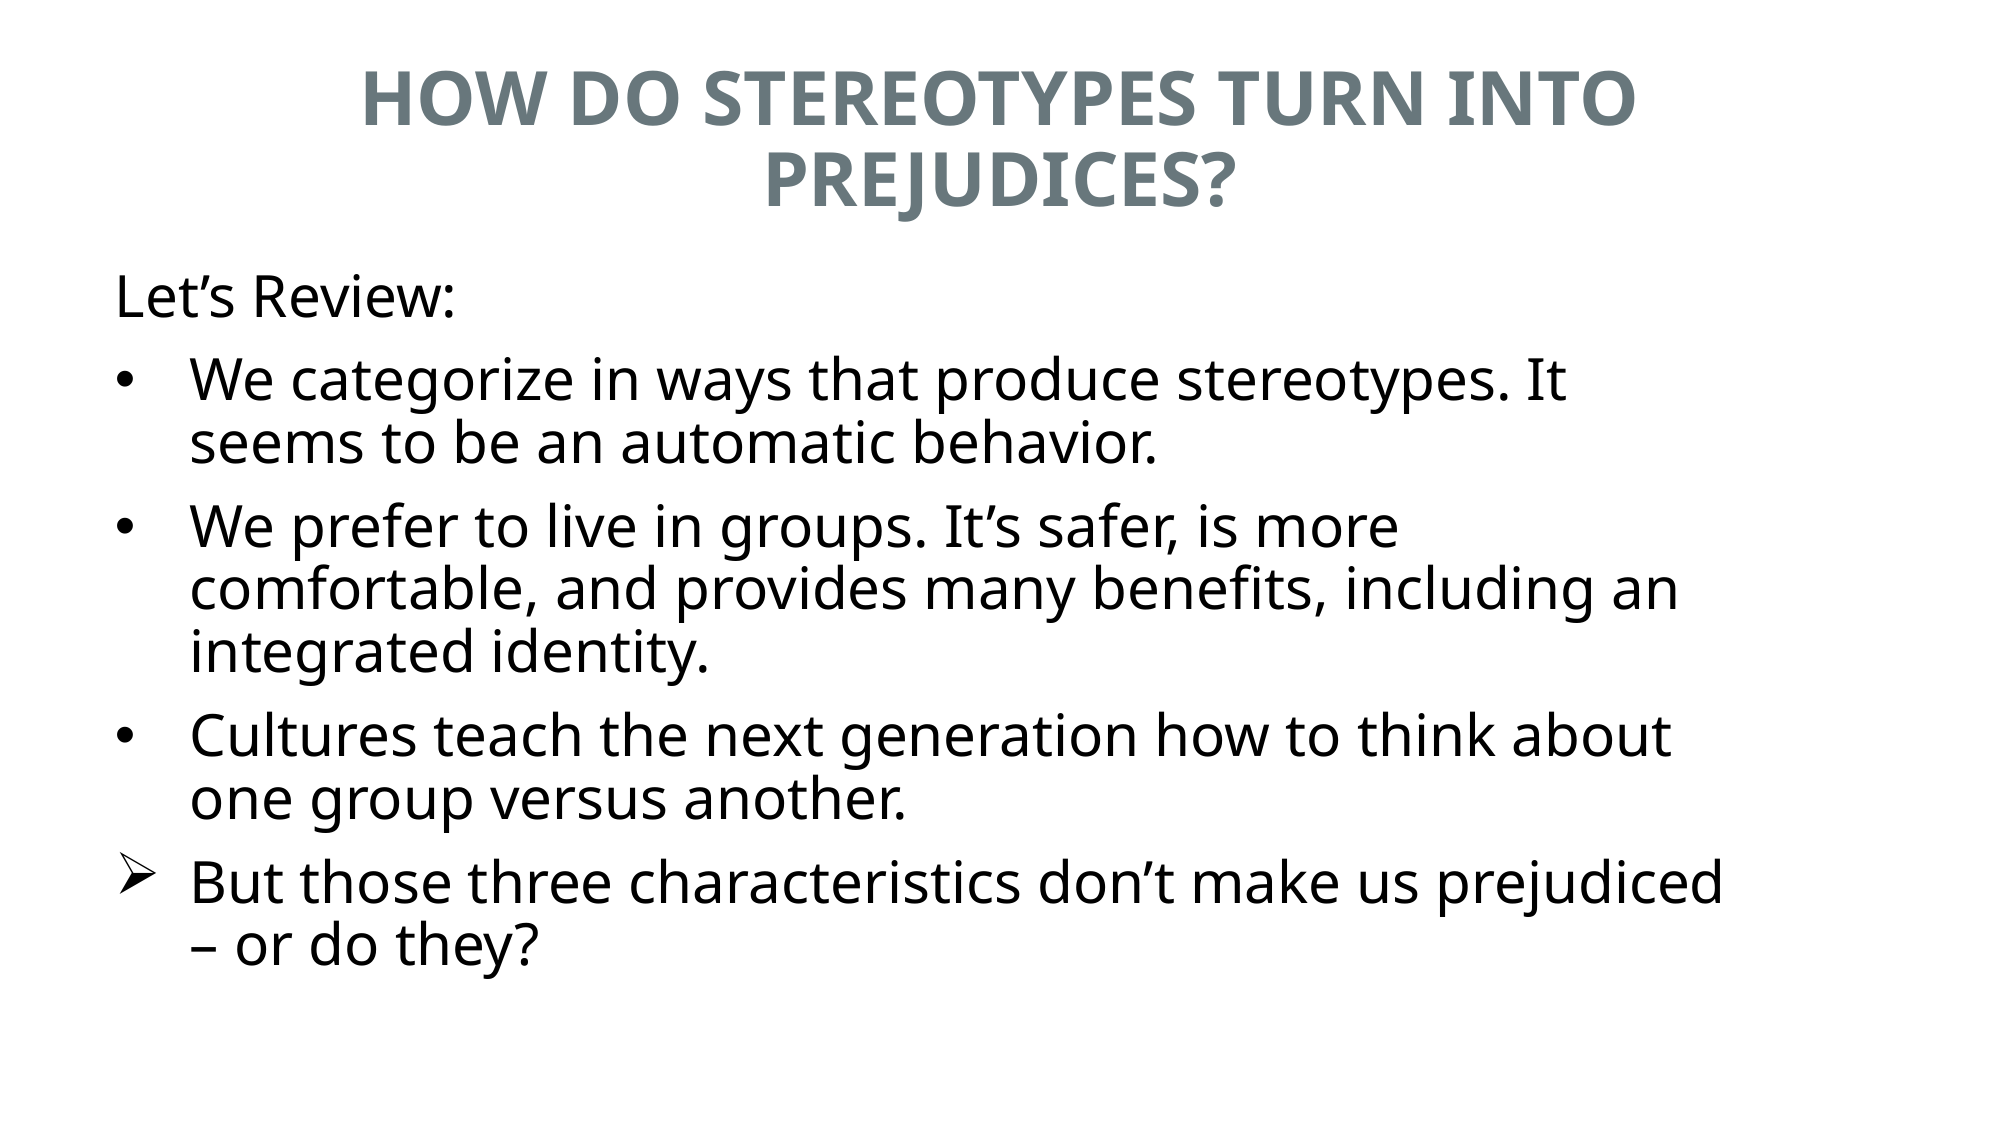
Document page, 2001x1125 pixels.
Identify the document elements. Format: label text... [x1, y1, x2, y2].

title HOW DO STEREOTYPES TURN INTO PREJUDICES? [99, 47, 1900, 236]
list Let’s Review: We categorize in ways that produce stereotypes. It seems to be an automatic behavior. We prefer to live in groups. It’s safer, is more comfortable, and provides many benefits, including an integrated identity. Cultures teach the next generation how to think about one group versus another. But those three characteristics don’t make us prejudiced – or do they? [99, 259, 1749, 999]
